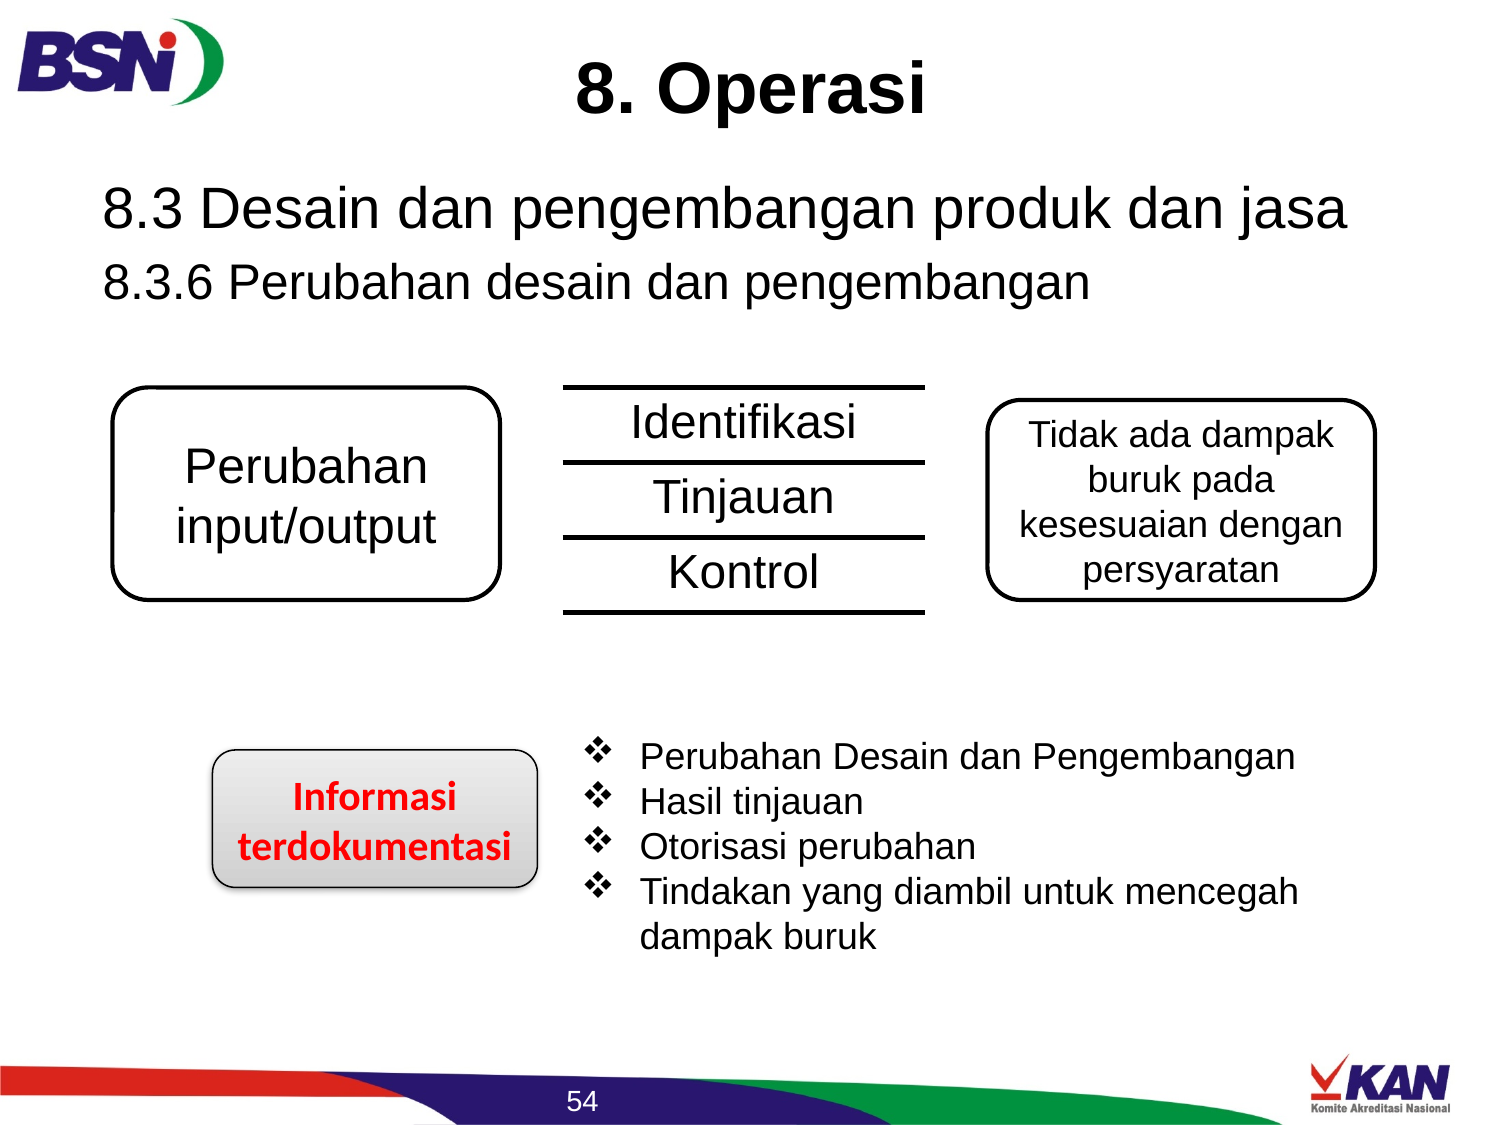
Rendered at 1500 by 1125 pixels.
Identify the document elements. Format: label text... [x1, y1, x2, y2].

text_box Informasi terdokumentasi [211, 749, 537, 889]
list 8.3 Desain dan pengembangan produk dan jasa 8.3.6 Perubahan desain dan pengembangan [87, 162, 1426, 363]
table_cell Kontrol [563, 540, 925, 610]
title 8. Operasi [76, 24, 1428, 144]
picture [0, 0, 1500, 1125]
slide_number 54 [407, 1069, 758, 1125]
table_header Identifikasi [563, 390, 925, 460]
text_box Perubahan Desain dan Pengembangan Hasil tinjauan Otorisasi perubahan Tindakan yang diambil untuk mencegah dampak buruk [537, 724, 1388, 965]
text_box Perubahan input/output [110, 385, 503, 603]
text_box Tidak ada dampak buruk pada kesesuaian dengan persyaratan [985, 397, 1378, 603]
table_cell Tinjauan [563, 465, 925, 535]
